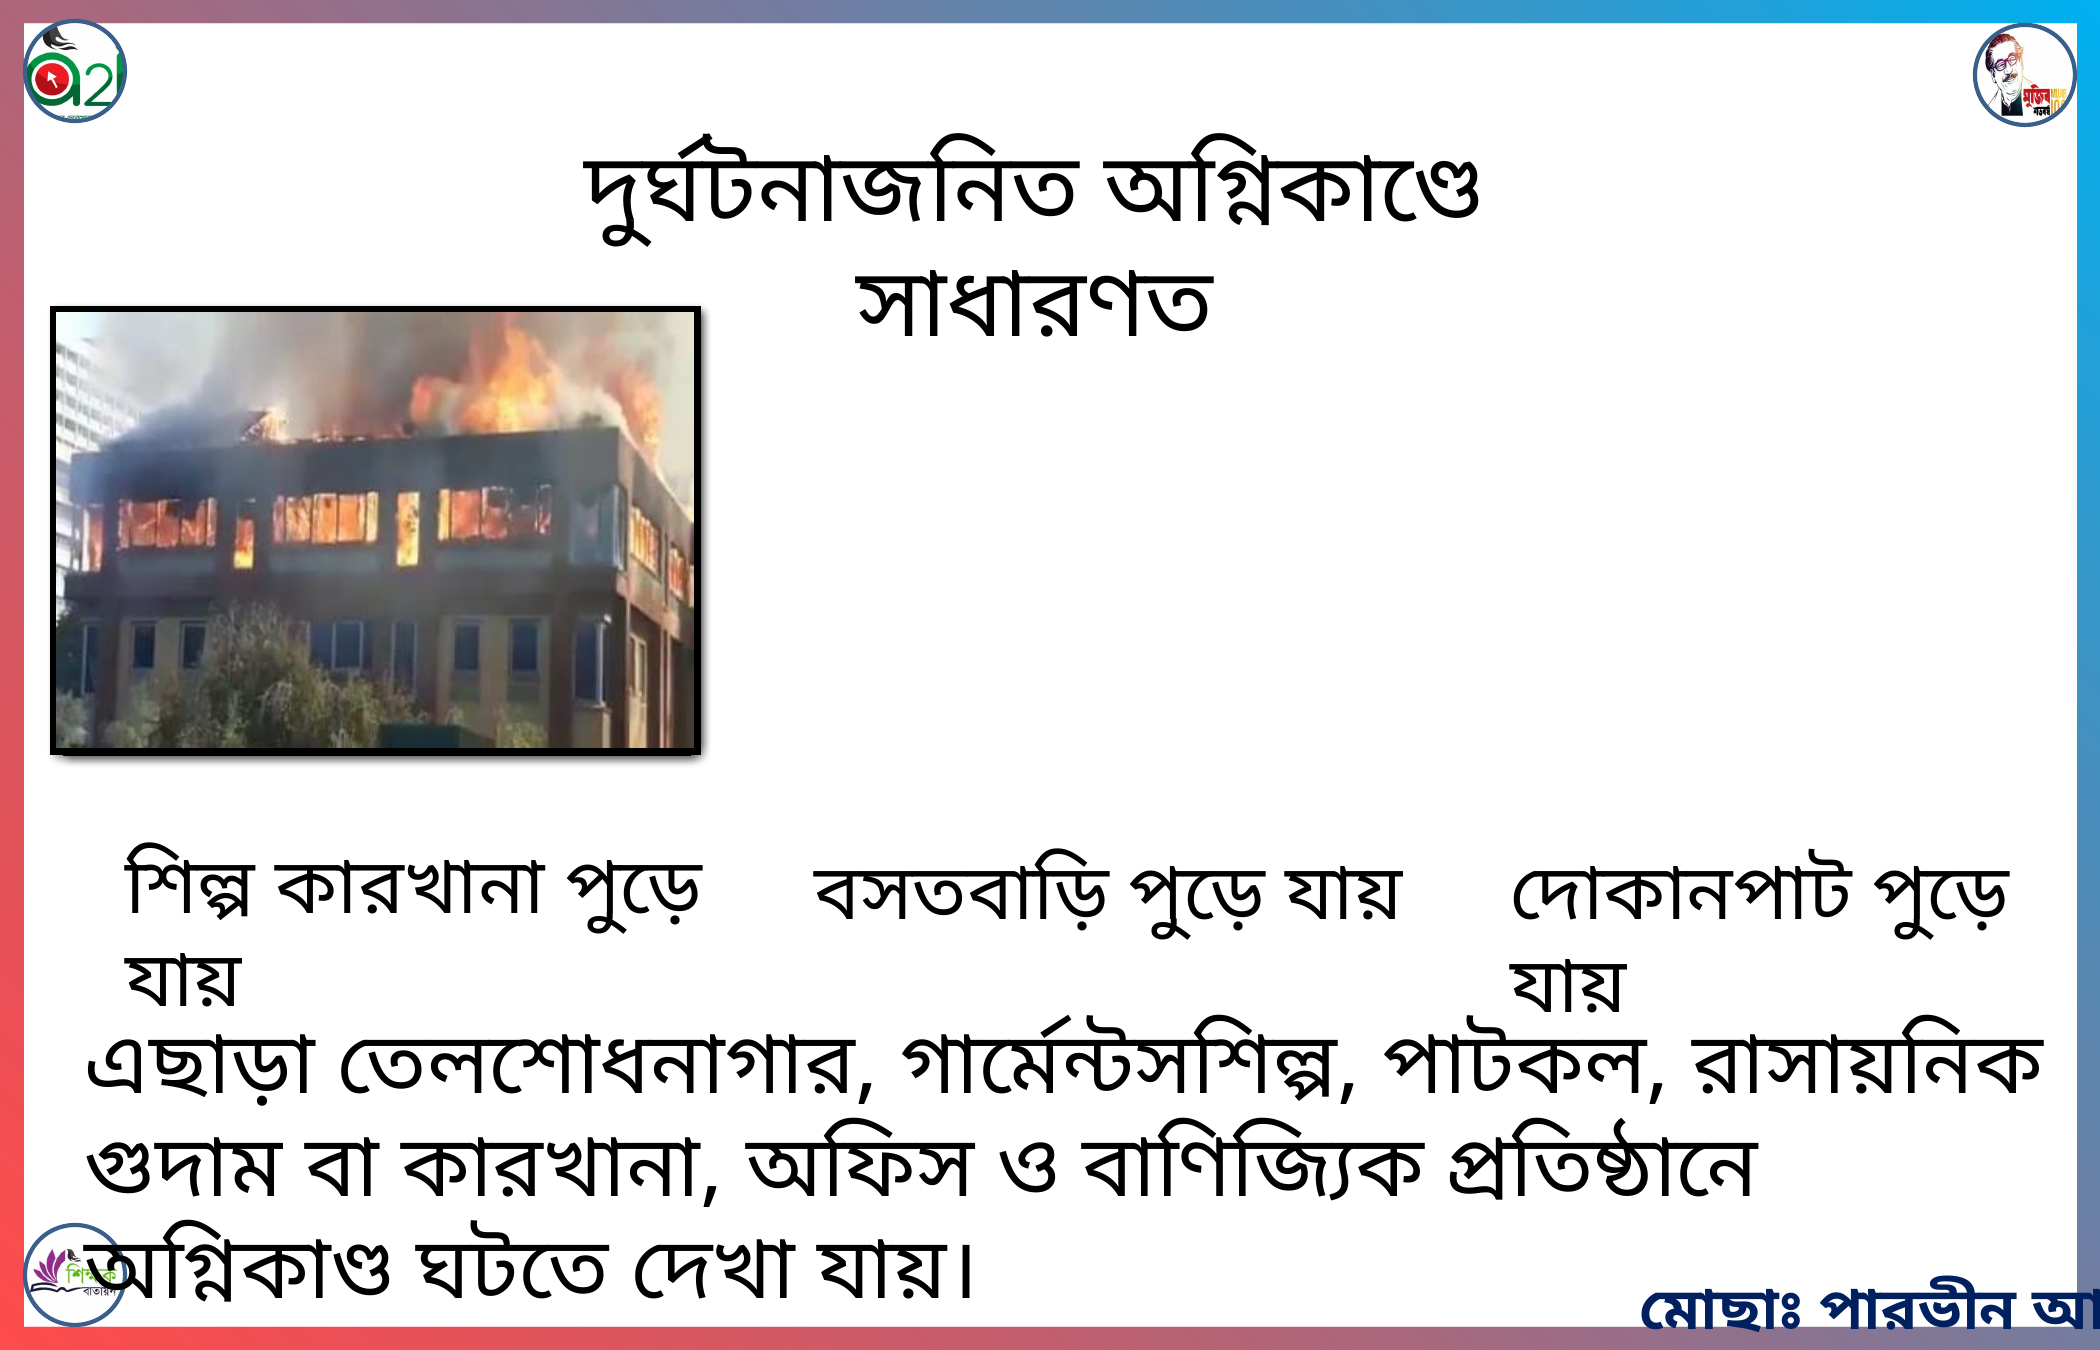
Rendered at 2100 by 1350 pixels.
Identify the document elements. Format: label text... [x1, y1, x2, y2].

text_box বসতবাড়ি পুড়ে যায় [797, 834, 1432, 944]
text_box এছাড়া তেলশোধনাগার, গার্মেন্টসশিল্প, পাটকল, রাসায়নিক গুদাম বা কারখানা, অফিস ও বাণিজ্যিক প্রতিষ্ঠানে অগ্নিকাণ্ড ঘটতে দেখা যায়। [67, 999, 2100, 1325]
text_box দোকানপাট পুড়ে যায় [1492, 834, 2039, 999]
picture [55, 311, 695, 750]
picture [28, 1228, 67, 1321]
picture [28, 24, 122, 118]
picture [1978, 28, 2072, 122]
text_box দুর্ঘটনাজনিত অগ্নিকাণ্ডে সাধারণত [427, 116, 1643, 364]
text_box শিল্প কারখানা পুড়ে যায় [107, 828, 747, 999]
